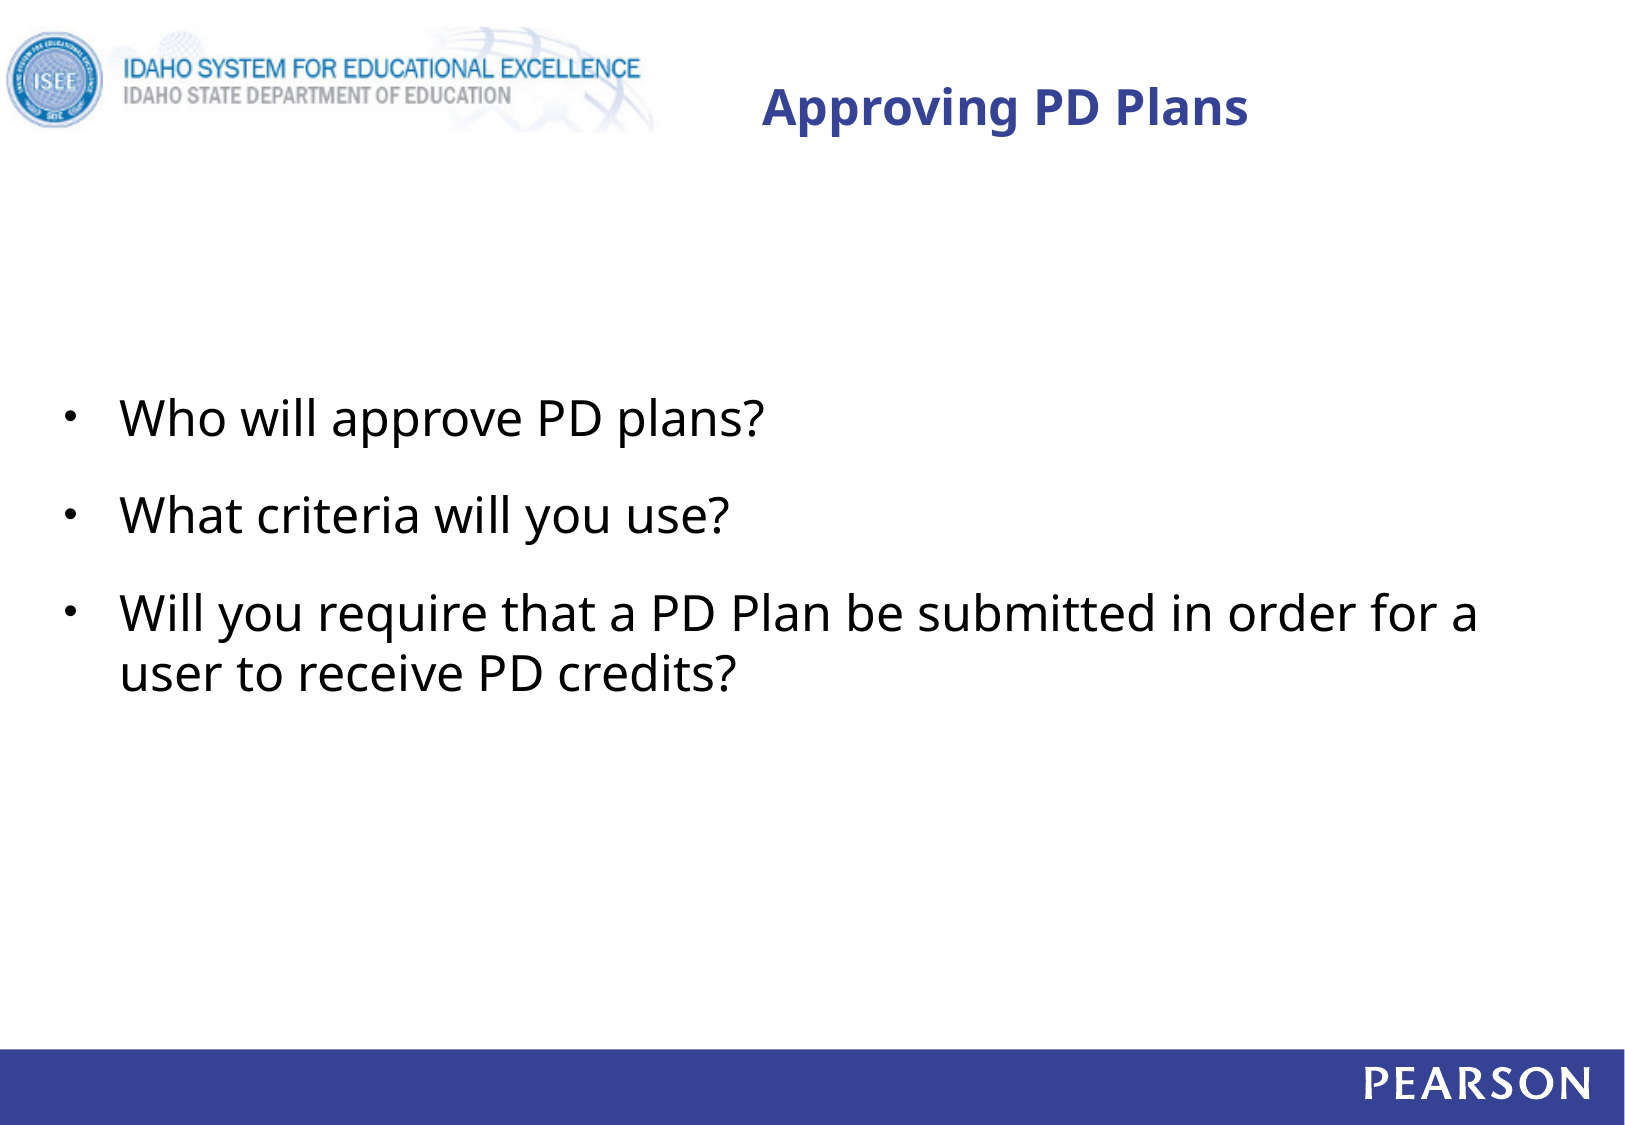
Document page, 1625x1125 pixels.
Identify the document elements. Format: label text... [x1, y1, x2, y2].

list Who will approve PD plans? What criteria will you use? Will you require that a PD Plan be submitted in order for a user to receive PD credits? [63, 385, 1562, 976]
title Approving PD Plans [762, 74, 1625, 176]
picture [5, 24, 663, 150]
